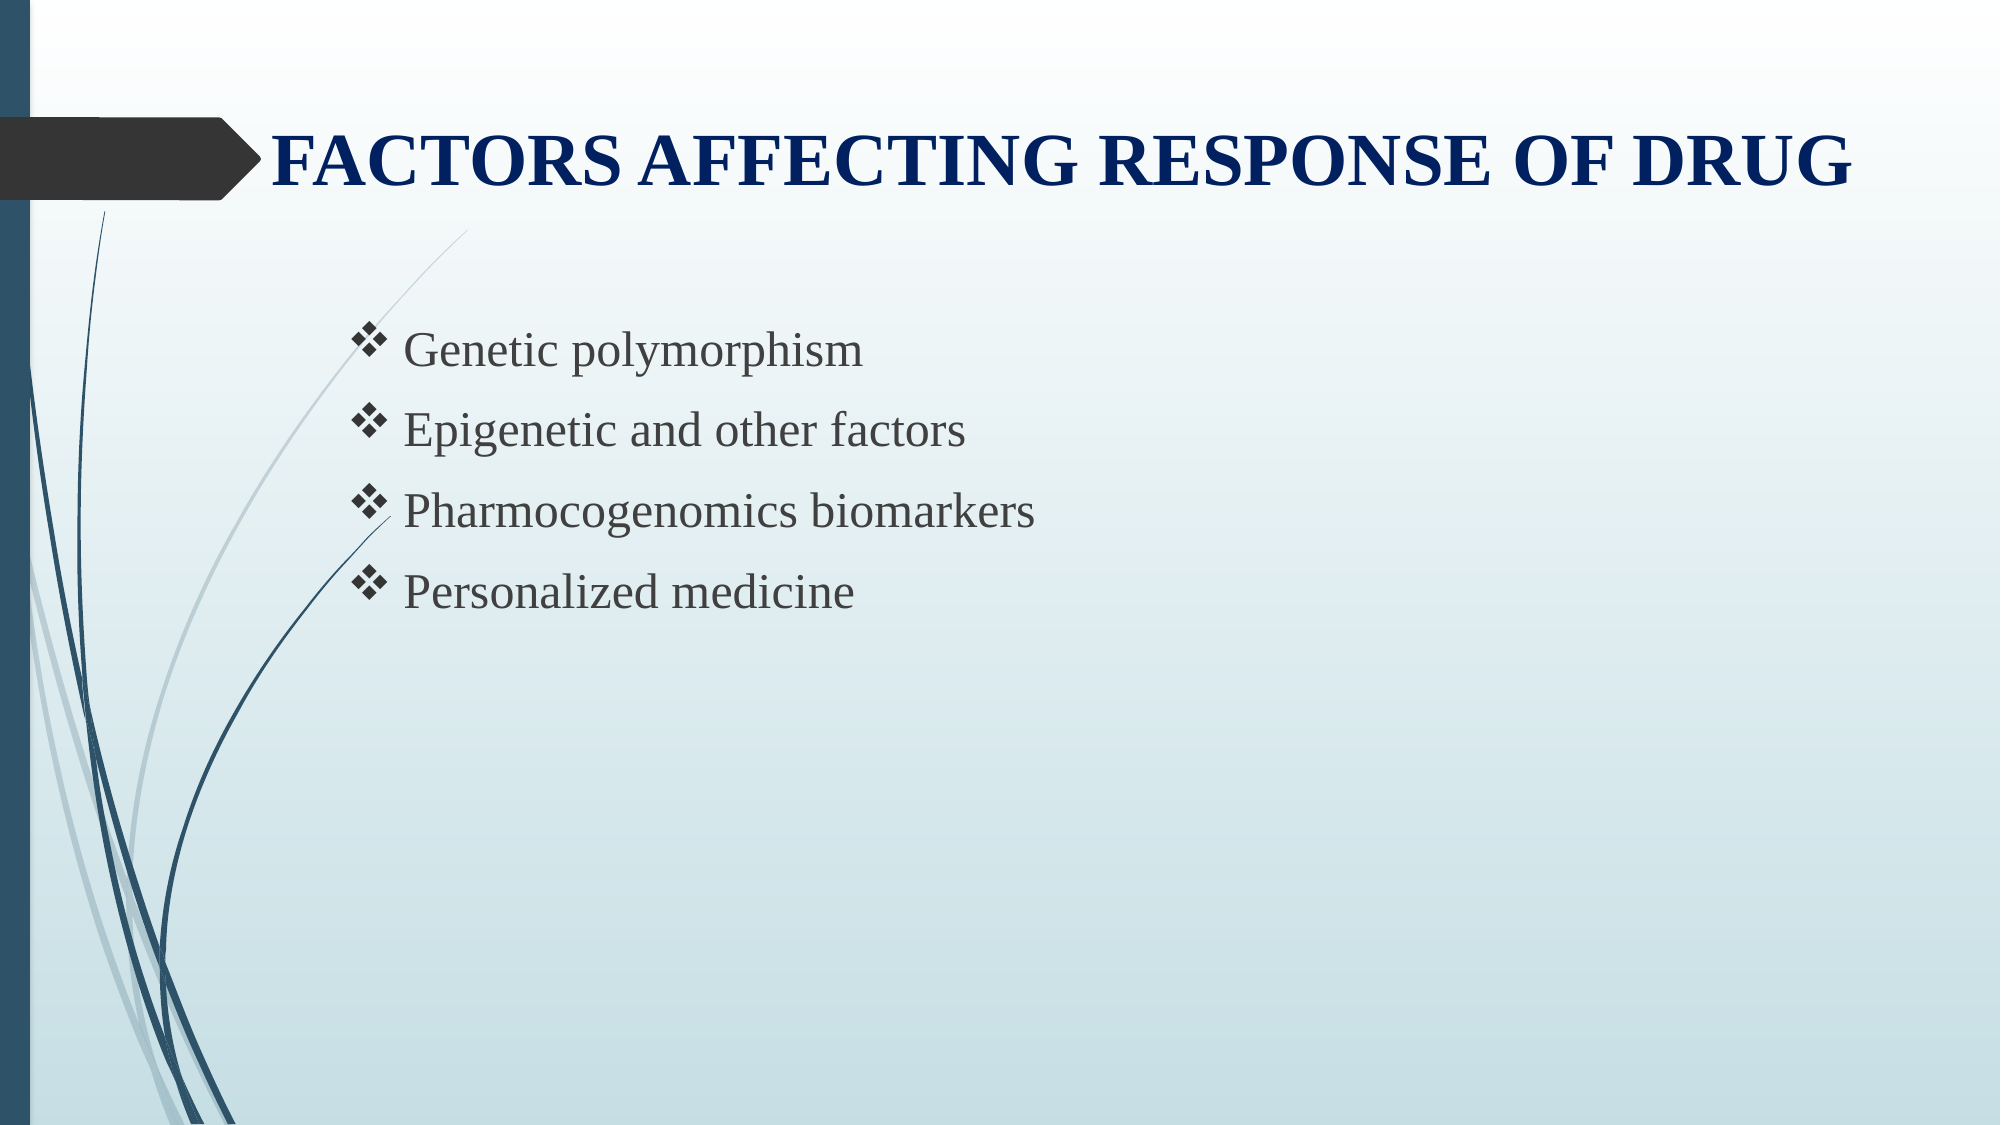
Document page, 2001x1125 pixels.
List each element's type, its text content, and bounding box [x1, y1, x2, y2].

list Genetic polymorphism Epigenetic and other factors Pharmocogenomics biomarkers Personalized medicine [332, 308, 1742, 1025]
title FACTORS AFFECTING RESPONSE OF DRUG [256, 103, 1888, 314]
